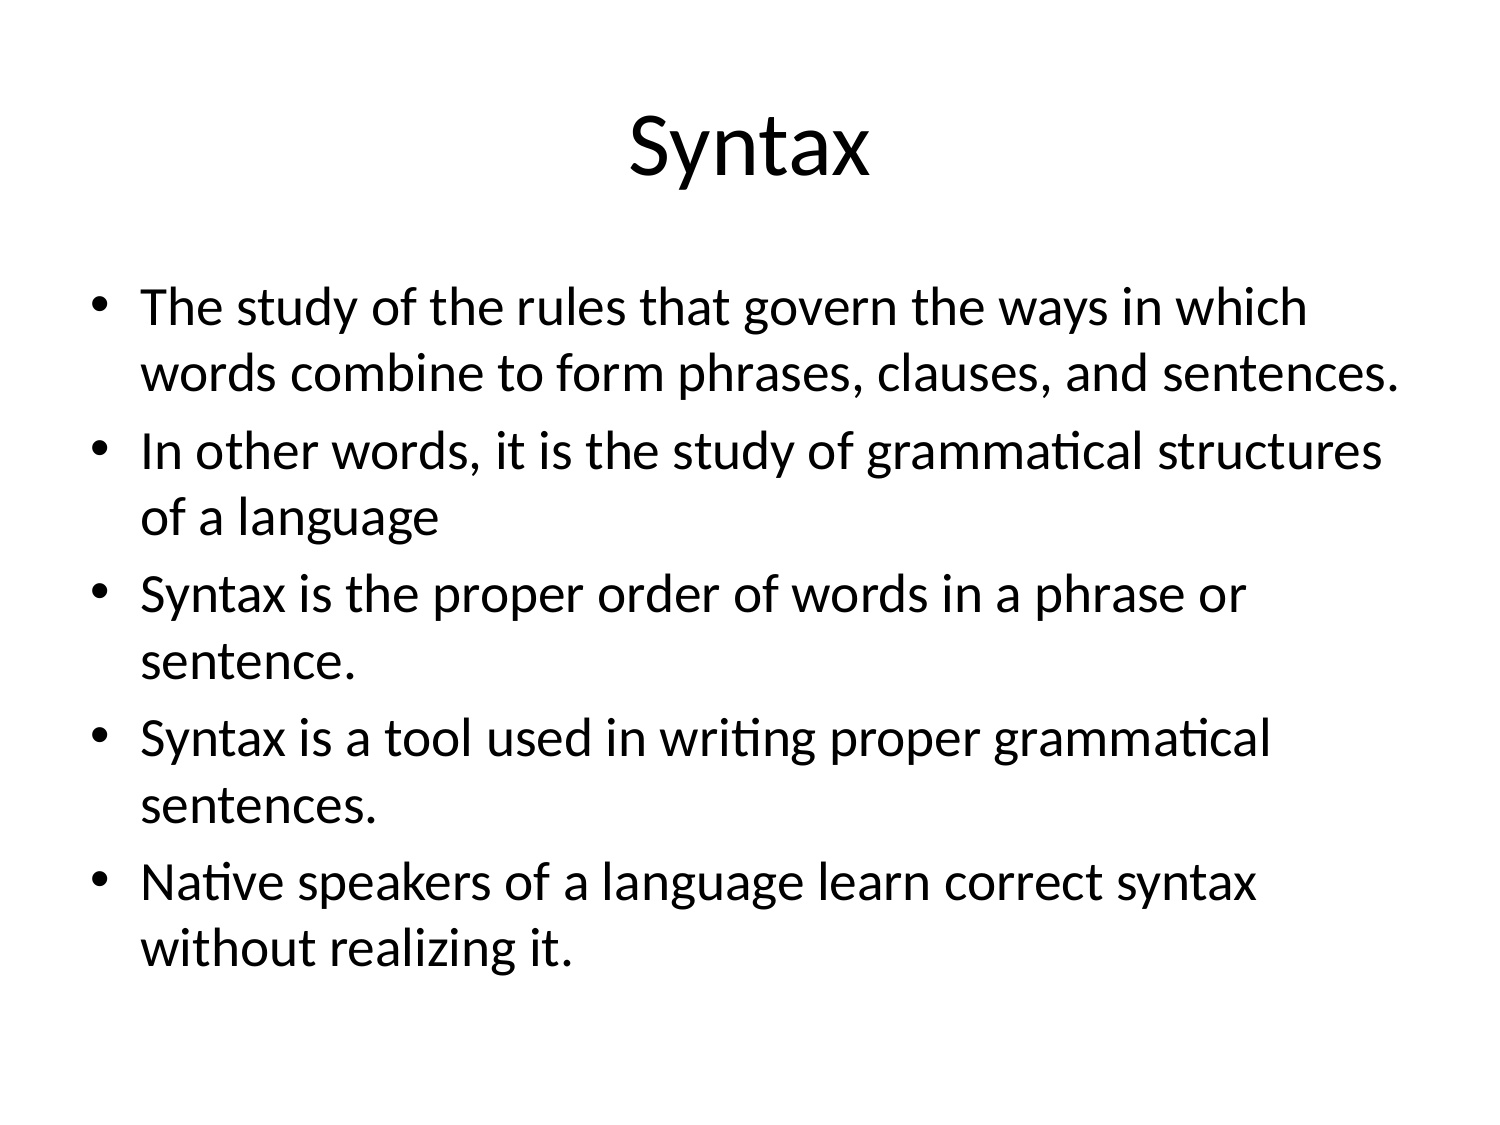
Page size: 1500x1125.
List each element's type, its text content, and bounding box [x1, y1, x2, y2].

title Syntax [75, 45, 1425, 233]
list The study of the rules that govern the ways in which words combine to form phrases, clauses, and sentences. In other words, it is the study of grammatical structures of a language Syntax is the proper order of words in a phrase or sentence. Syntax is a tool used in writing proper grammatical sentences. Native speakers of a language learn correct syntax without realizing it. [75, 262, 1425, 1005]
